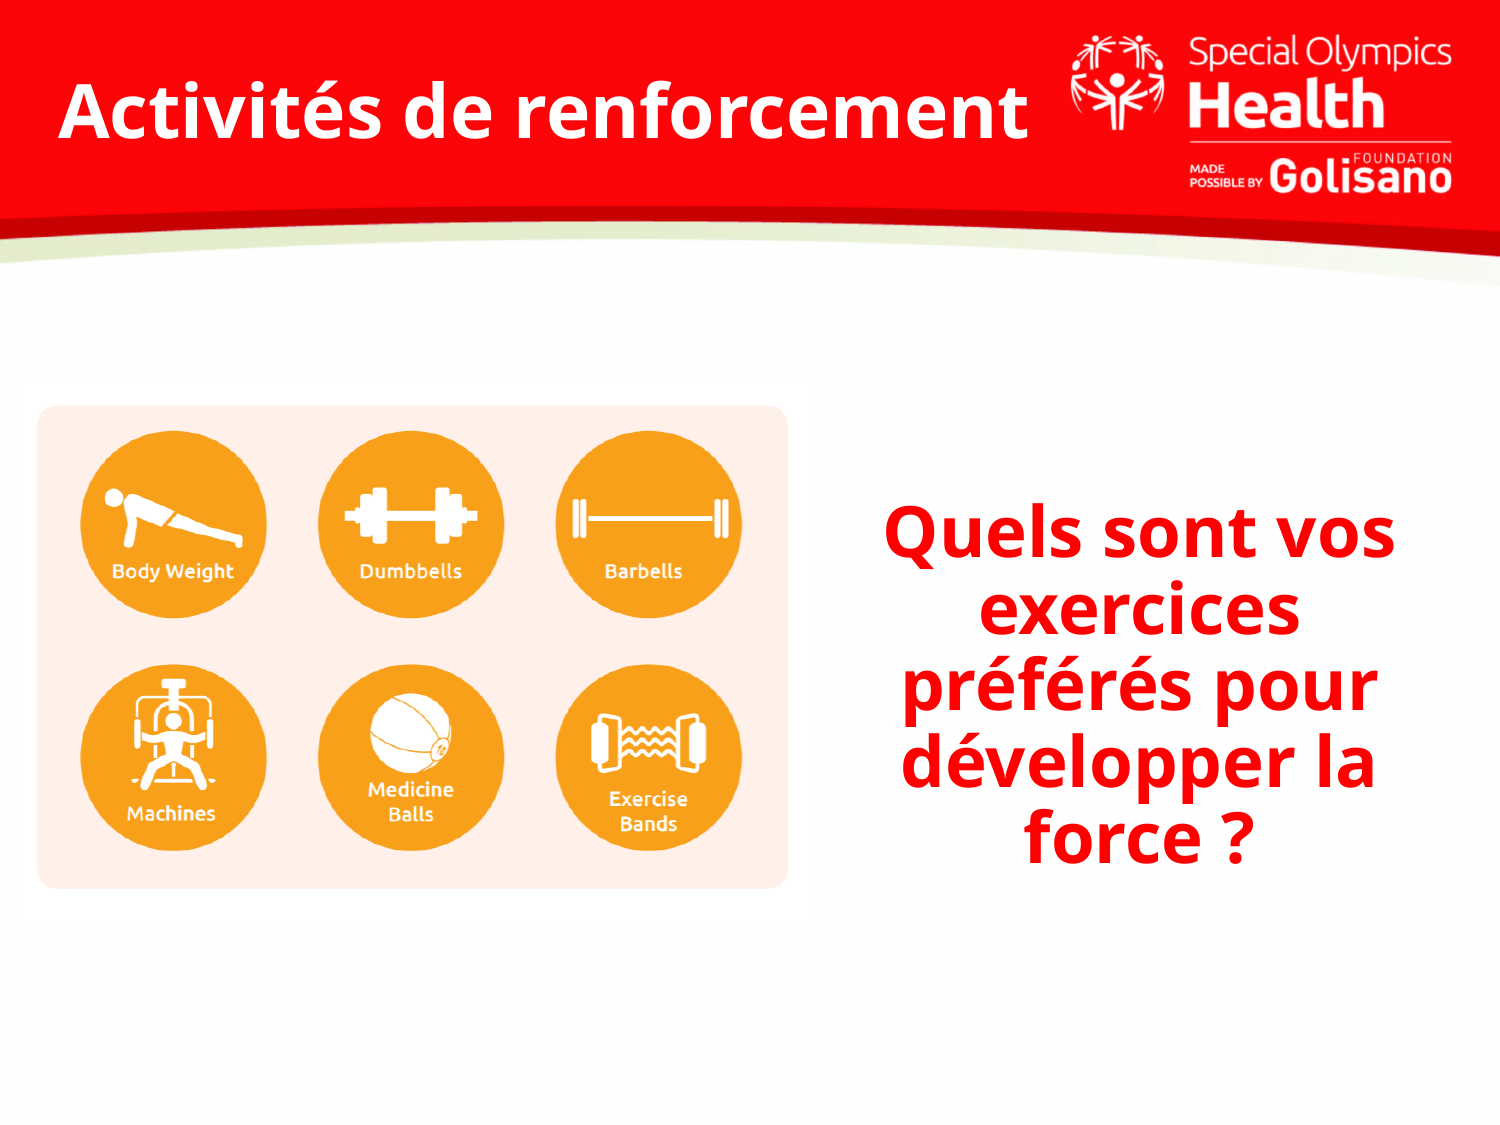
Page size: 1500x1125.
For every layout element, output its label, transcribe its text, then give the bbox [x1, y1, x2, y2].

picture [0, 0, 1500, 1125]
title Activités de renforcement [43, 65, 1337, 162]
list Quels sont vos exercices préférés pour développer la force ? [821, 489, 1459, 746]
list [17, 380, 811, 922]
